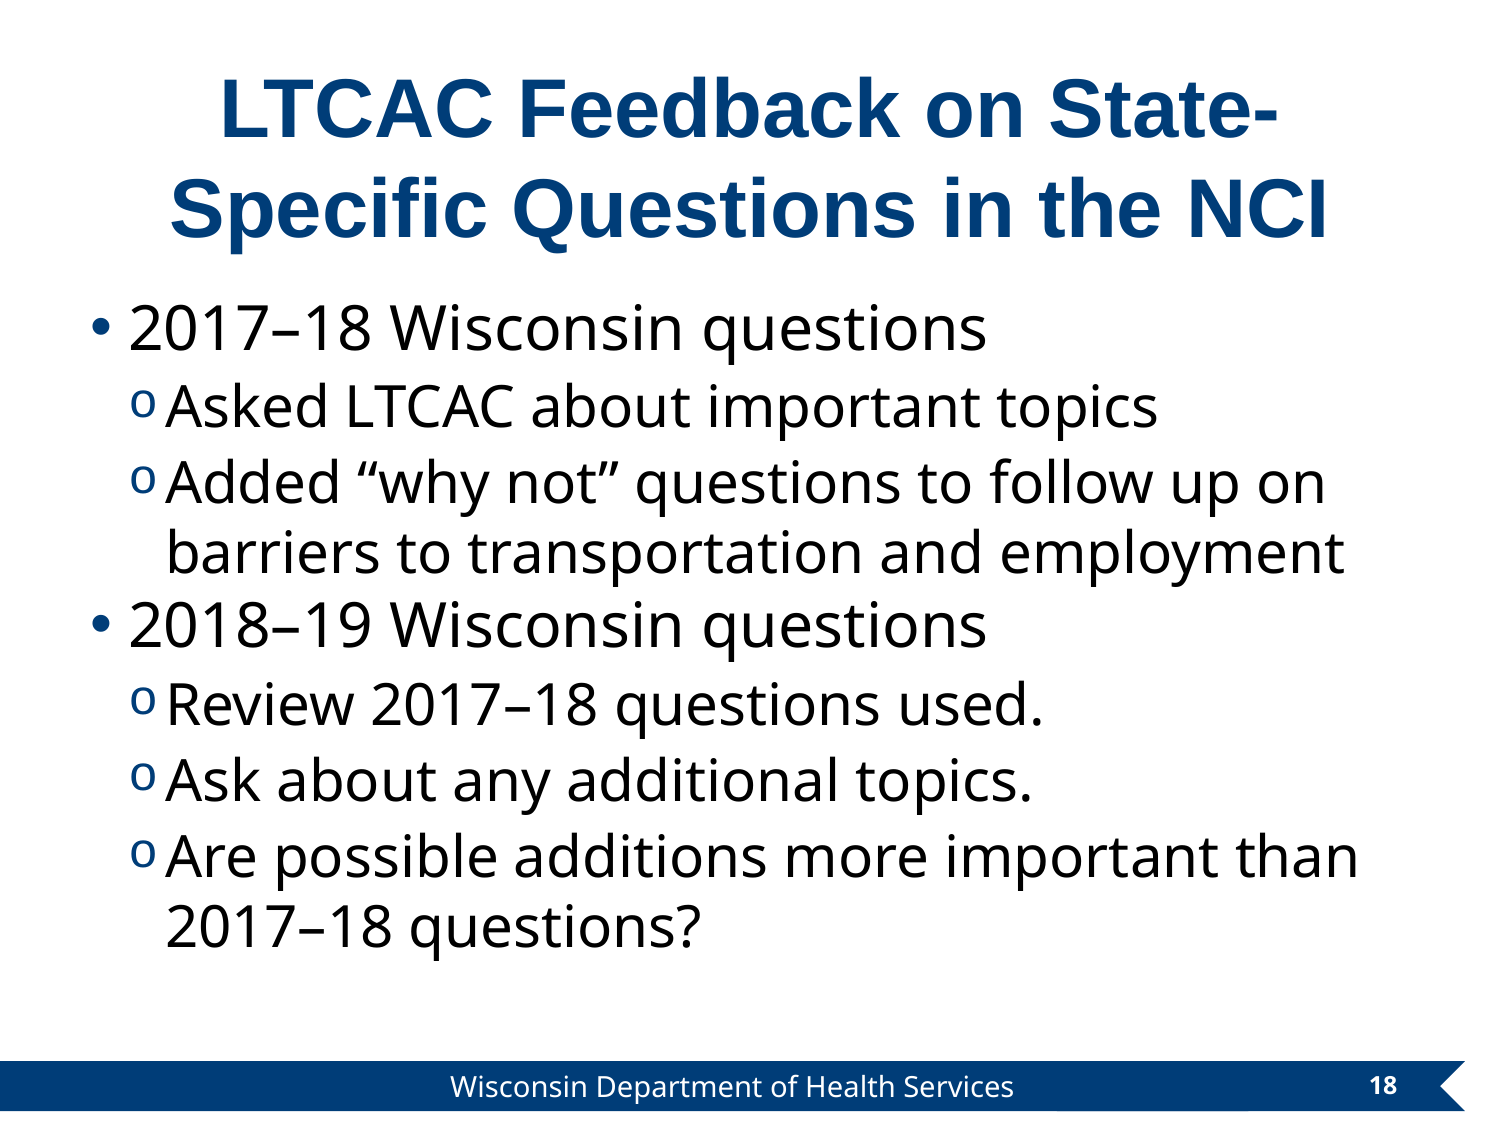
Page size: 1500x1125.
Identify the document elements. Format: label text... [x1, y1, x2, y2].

list 2017–18 Wisconsin questions Asked LTCAC about important topics Added “why not” questions to follow up on barriers to transportation and employment 2018–19 Wisconsin questions Review 2017–18 questions used. Ask about any additional topics. Are possible additions more important than 2017–18 questions? [75, 280, 1425, 1031]
title LTCAC Feedback on State-Specific Questions in the NCI [75, 29, 1425, 280]
